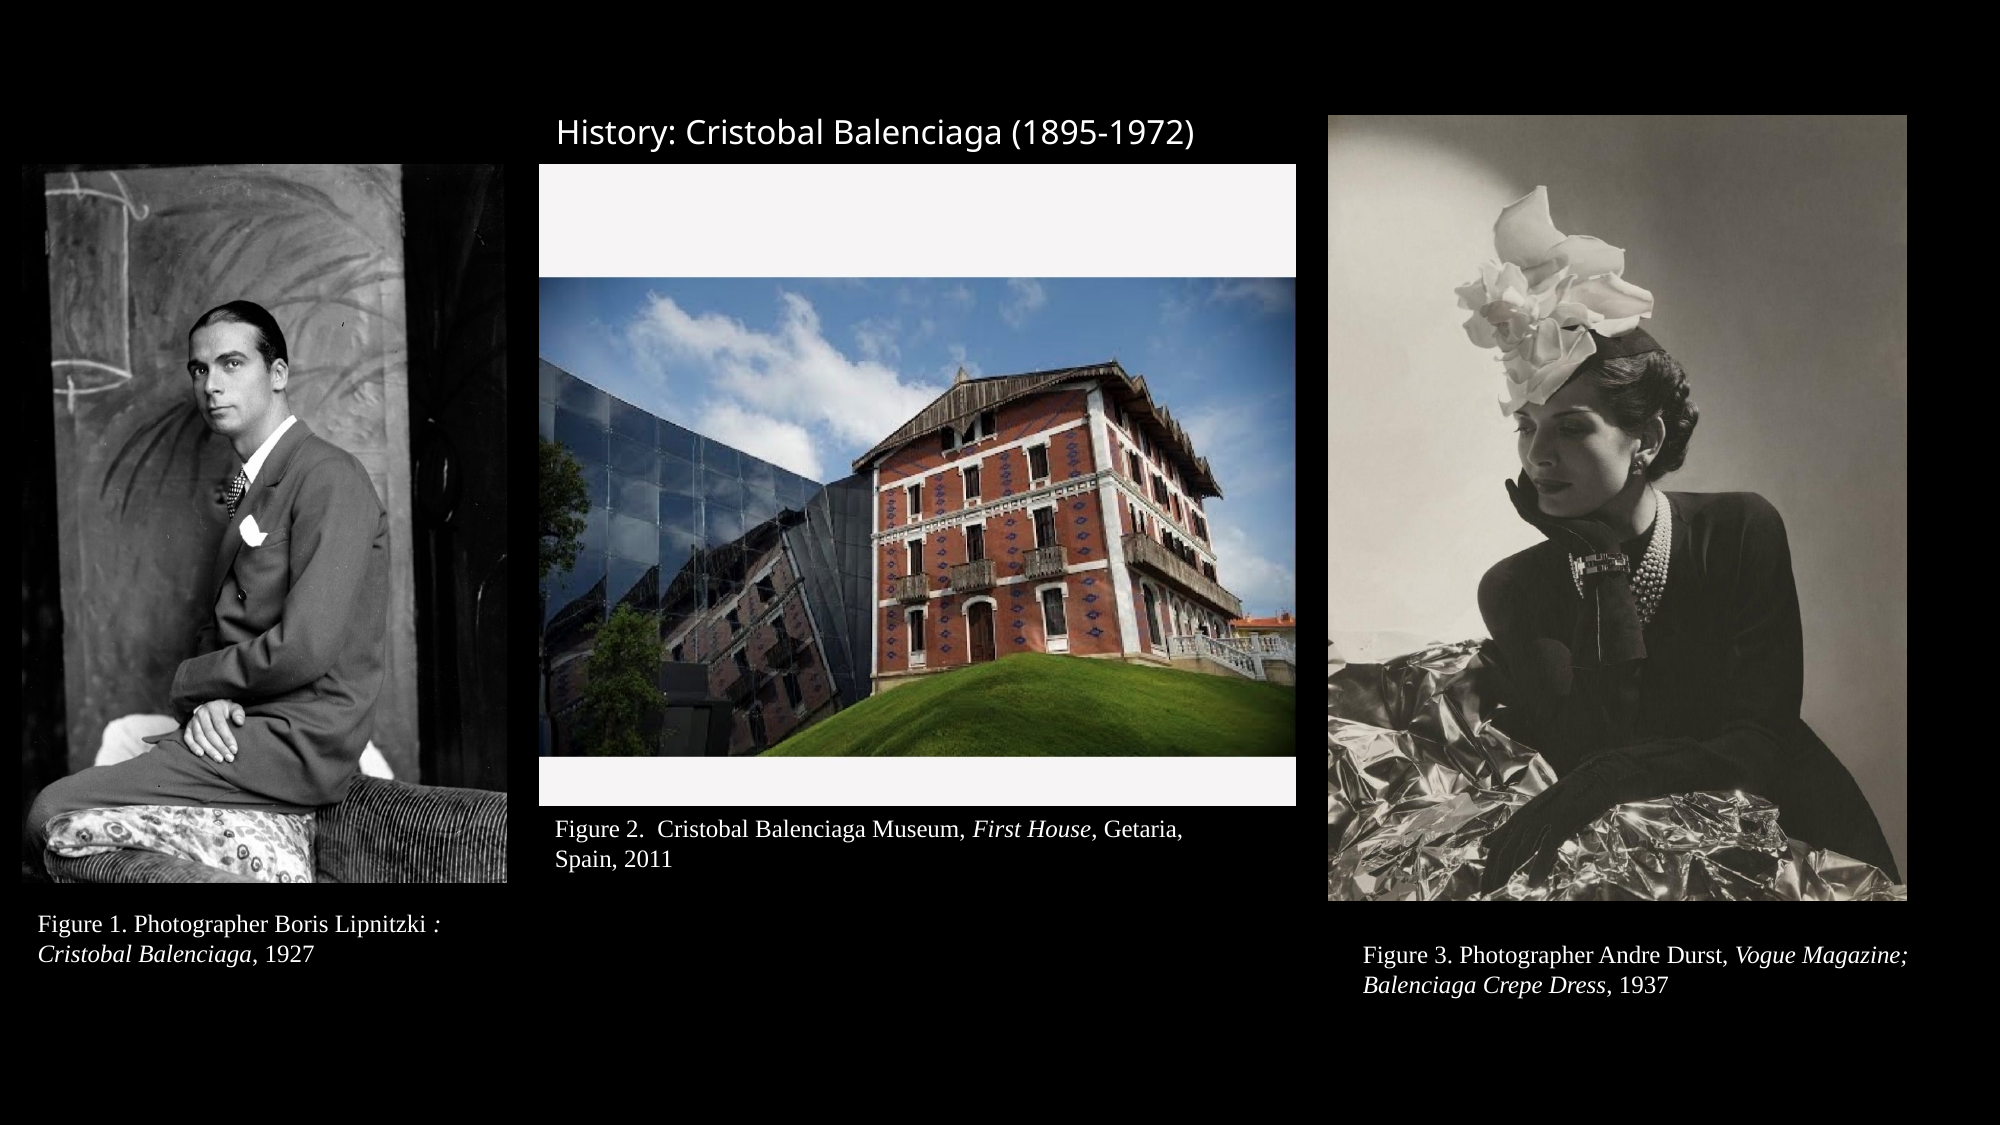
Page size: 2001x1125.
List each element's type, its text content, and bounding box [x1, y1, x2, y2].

text_box Figure 2. Cristobal Balenciaga Museum, First House, Getaria, Spain, 2011 [539, 813, 1220, 881]
picture [1328, 115, 1907, 901]
title History: Cristobal Balenciaga (1895-1972) [390, 25, 1672, 243]
picture [539, 164, 1296, 806]
text_box Figure 1. Photographer Boris Lipnitzki : Cristobal Balenciaga, 1927 [22, 899, 493, 976]
text_box Figure 3. Photographer Andre Durst, Vogue Magazine; Balenciaga Crepe Dress, 1937 [1347, 931, 1944, 1008]
picture [22, 164, 507, 883]
